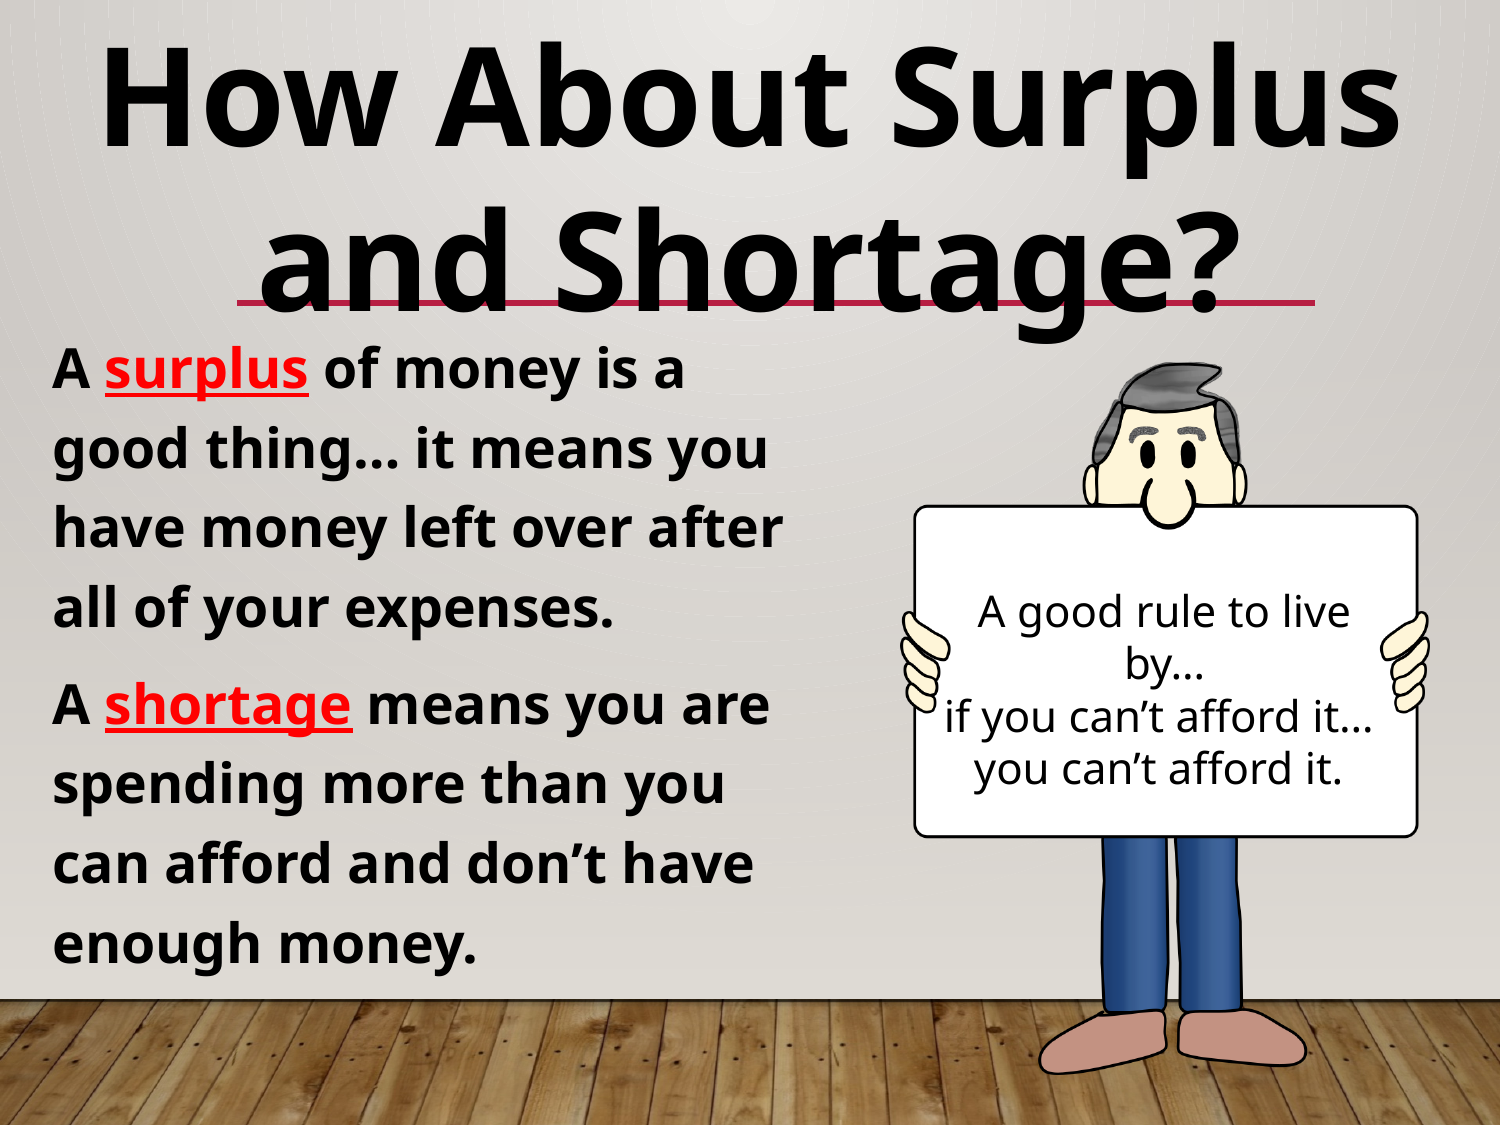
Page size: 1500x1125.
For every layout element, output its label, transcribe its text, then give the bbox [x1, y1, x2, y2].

text_box How About Surplus and Shortage? [0, 1, 1500, 347]
list A surplus of money is a good thing… it means you have money left over after all of your expenses. A shortage means you are spending more than you can afford and don’t have enough money. [37, 347, 800, 1015]
picture [0, 349, 1500, 1125]
